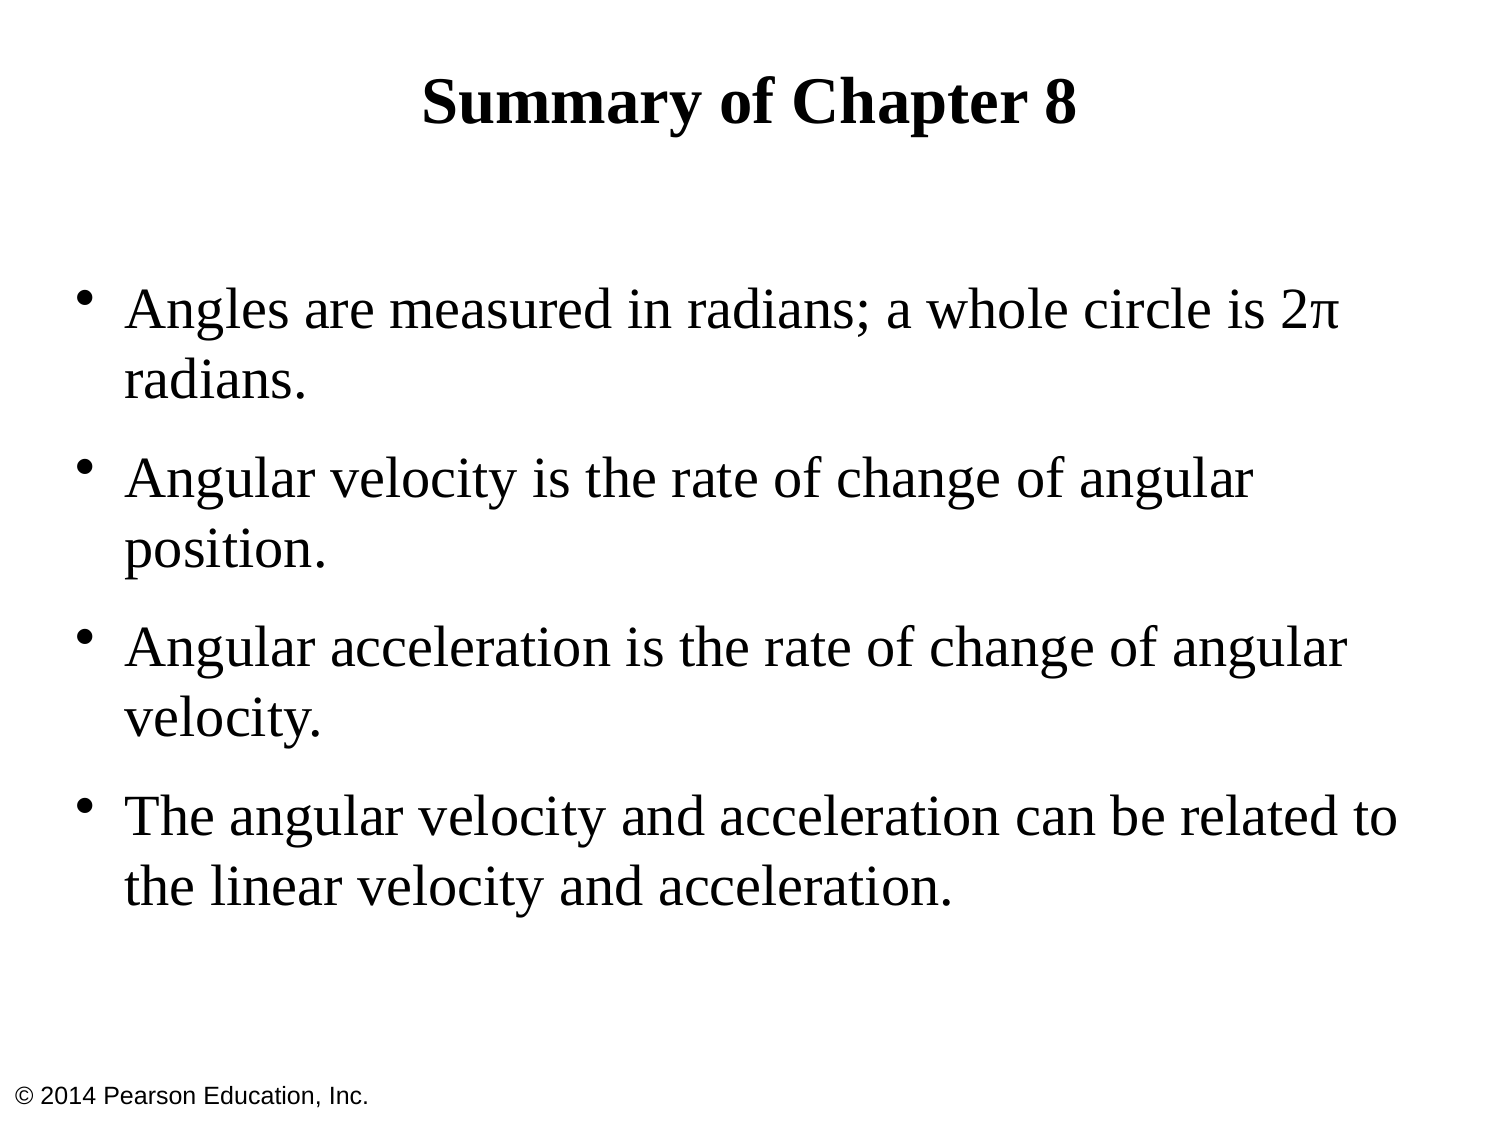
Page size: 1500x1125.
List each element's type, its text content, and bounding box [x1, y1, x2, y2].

slide_number © 2014 Pearson Education, Inc. [0, 1065, 401, 1125]
list Angles are measured in radians; a whole circle is 2π radians. Angular velocity is the rate of change of angular position. Angular acceleration is the rate of change of angular velocity. The angular velocity and acceleration can be related to the linear velocity and acceleration. [75, 262, 1425, 1005]
title Summary of Chapter 8 [75, 2, 1425, 191]
